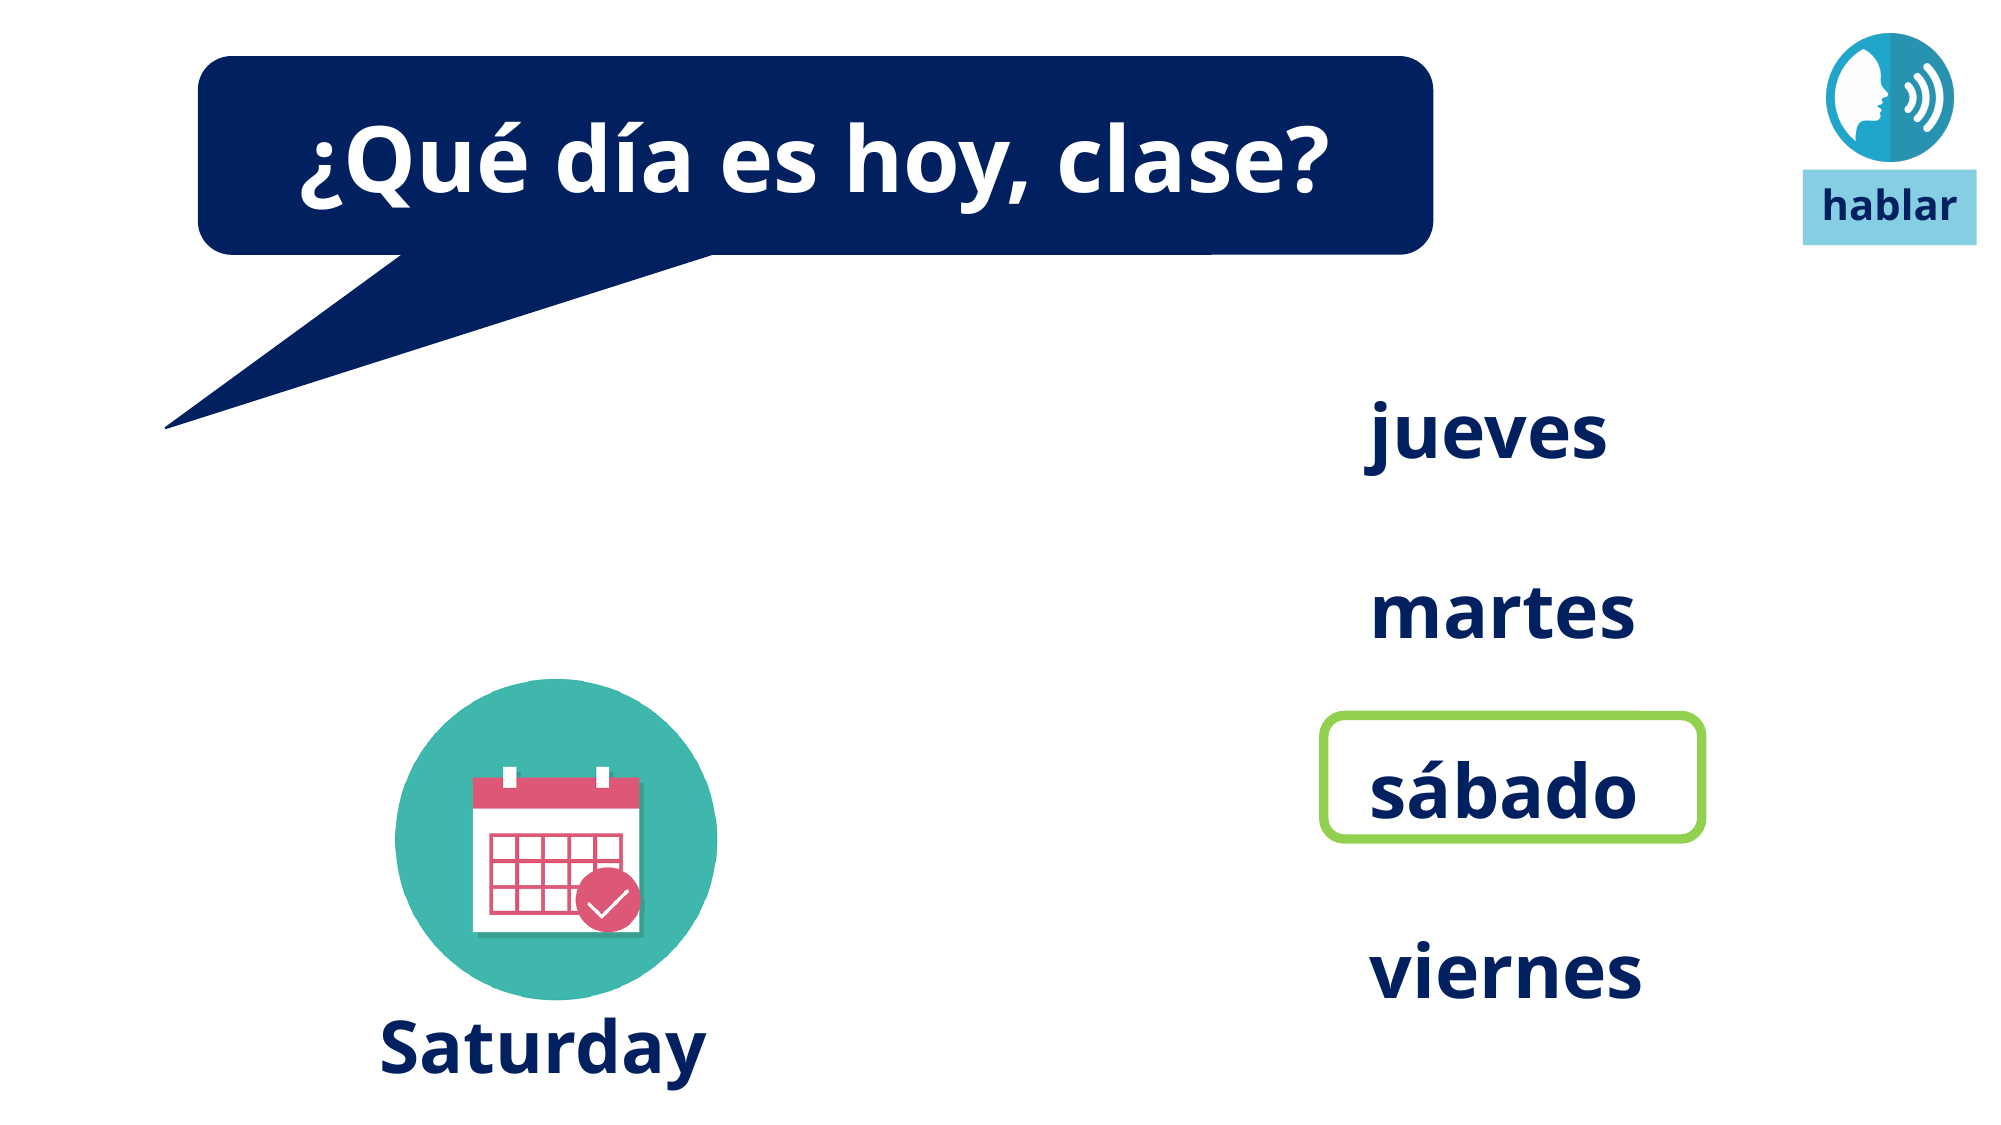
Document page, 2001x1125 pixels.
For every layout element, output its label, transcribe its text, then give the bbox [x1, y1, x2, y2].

text_box ¿Qué día es hoy, clase? [165, 57, 1433, 429]
title hablar [1802, 169, 1977, 246]
text_box Saturday [364, 1036, 722, 1096]
text_box [1321, 713, 1704, 842]
text_box jueves martes sábado viernes [1354, 842, 1671, 1022]
text_box jueves martes sábado viernes [1354, 376, 1671, 713]
picture [365, 649, 745, 1029]
picture [1825, 33, 1954, 162]
